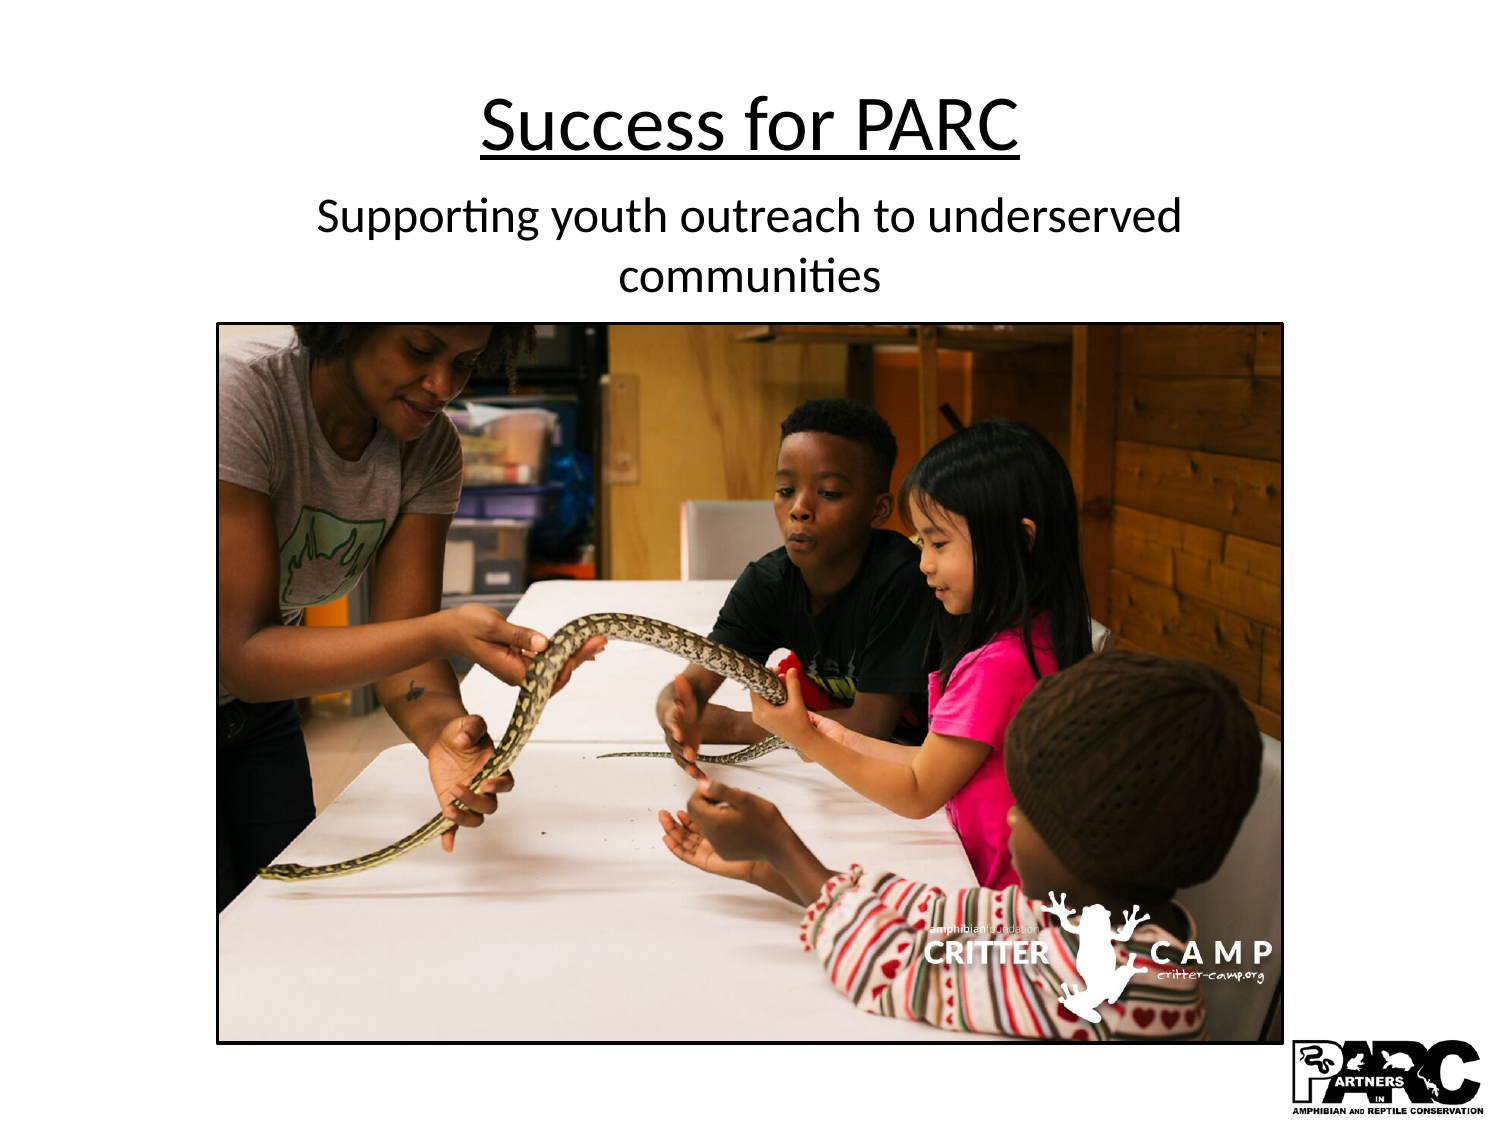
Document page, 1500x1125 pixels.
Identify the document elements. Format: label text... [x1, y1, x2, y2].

title Success for PARC [0, 24, 1500, 213]
list Supporting youth outreach to underserved communities [249, 174, 1250, 313]
picture [1291, 1038, 1484, 1115]
picture [218, 324, 1282, 1042]
